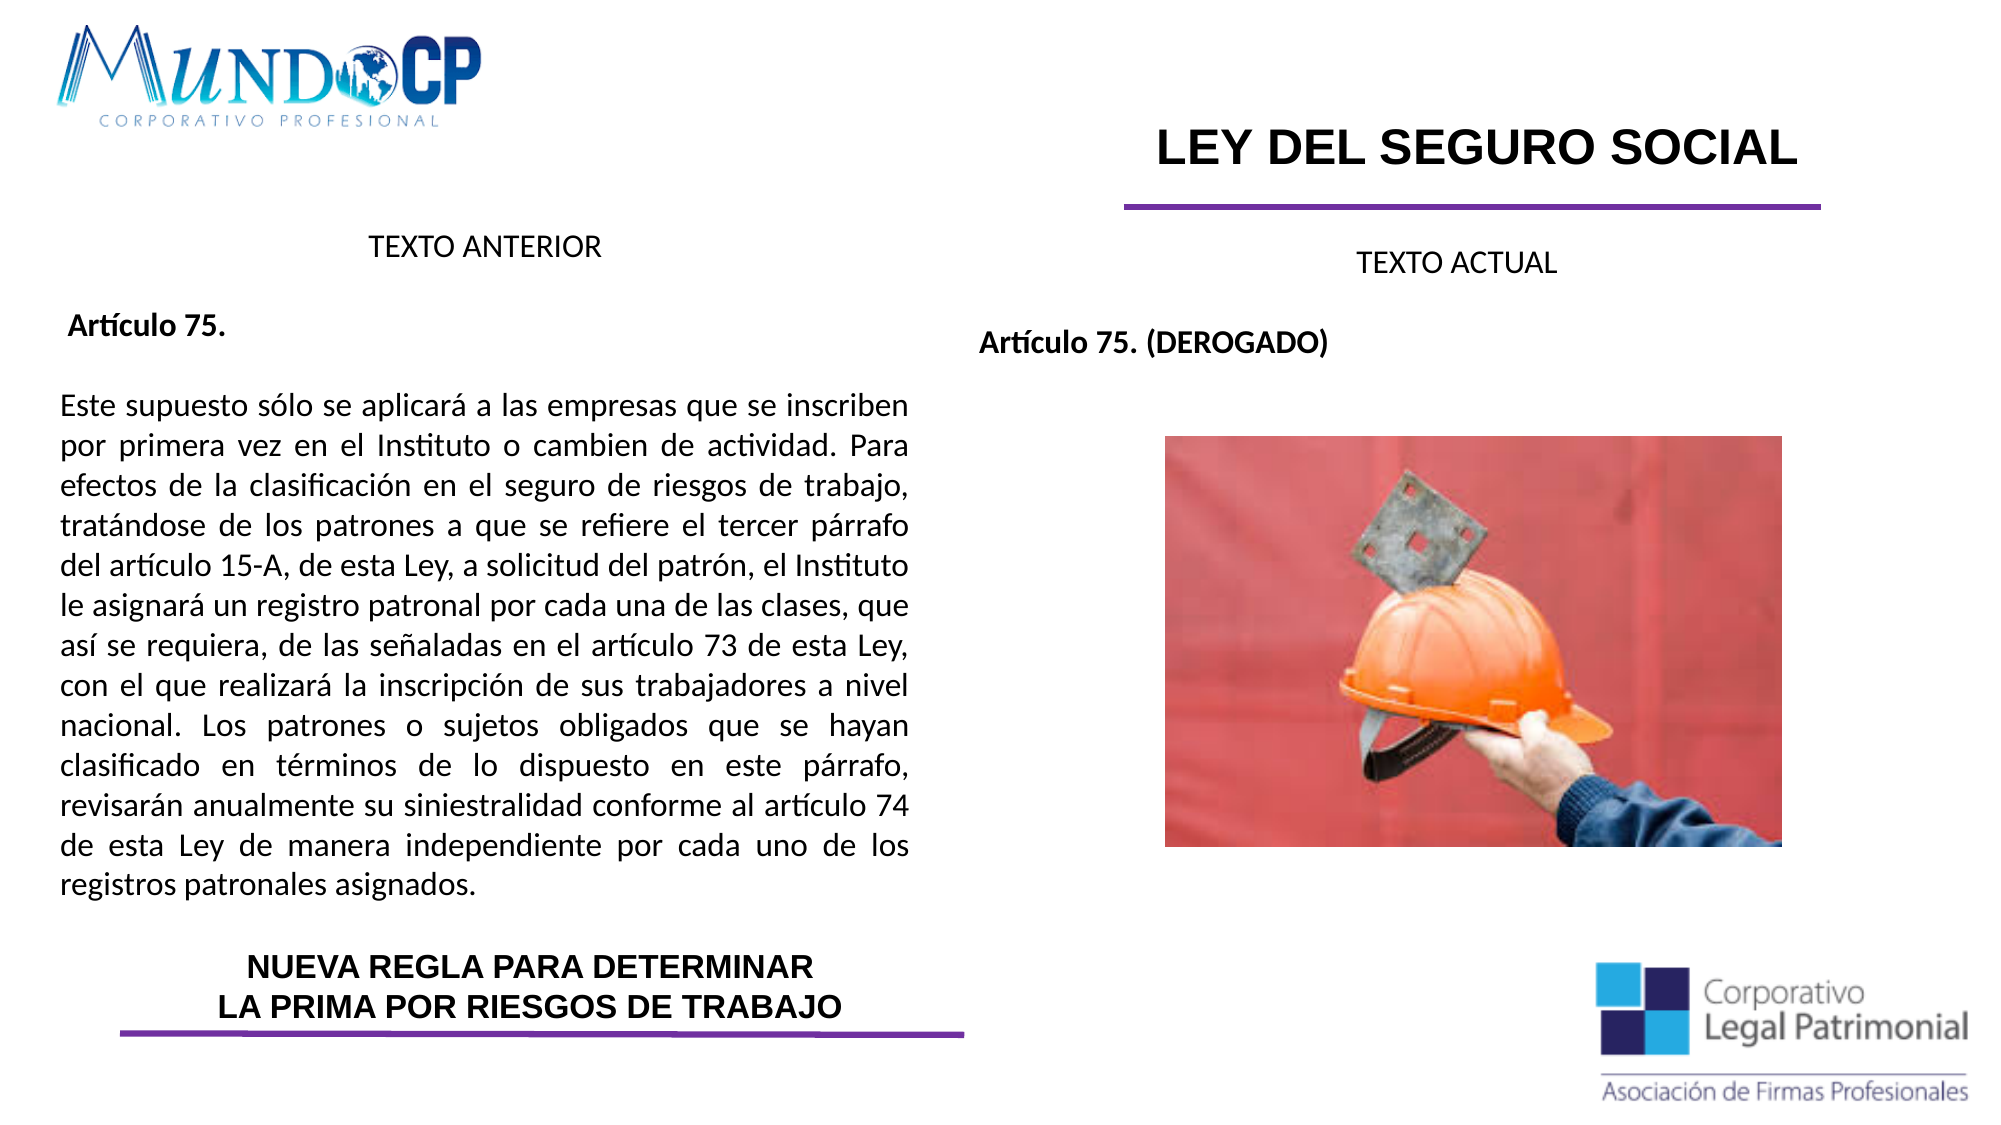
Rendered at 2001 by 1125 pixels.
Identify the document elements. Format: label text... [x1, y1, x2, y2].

text_box LEY DEL SEGURO SOCIAL [1091, 107, 1865, 182]
picture [1165, 436, 1782, 847]
text_box NUEVA REGLA PARA DETERMINAR LA PRIMA POR RIESGOS DE TRABAJO [95, 938, 966, 1033]
text_box TEXTO ANTERIOR Artículo 75. Este supuesto sólo se aplicará a las empresas que se inscriben por primera vez en el Instituto o cambien de actividad. Para efectos de la clasificación en el seguro de riesgos de trabajo, tratándose de los patrones a que se refiere el tercer párrafo del artículo 15-A, de esta Ley, a solicitud del patrón, el Instituto le asignará un registro patronal por cada una de las clases, que así se requiera, de las señaladas en el artículo 73 de esta Ley, con el que realizará la inscripción de sus trabajadores a nivel nacional. Los patrones o sujetos obligados que se hayan clasificado en términos de lo dispuesto en este párrafo, revisarán anualmente su siniestralidad conforme al artículo 74 de esta Ley de manera independiente por cada uno de los registros patronales asignados. [45, 216, 926, 910]
picture [1586, 939, 1985, 1125]
picture [0, 25, 521, 132]
text_box TEXTO ACTUAL Artículo 75. (DEROGADO) [964, 232, 1950, 368]
